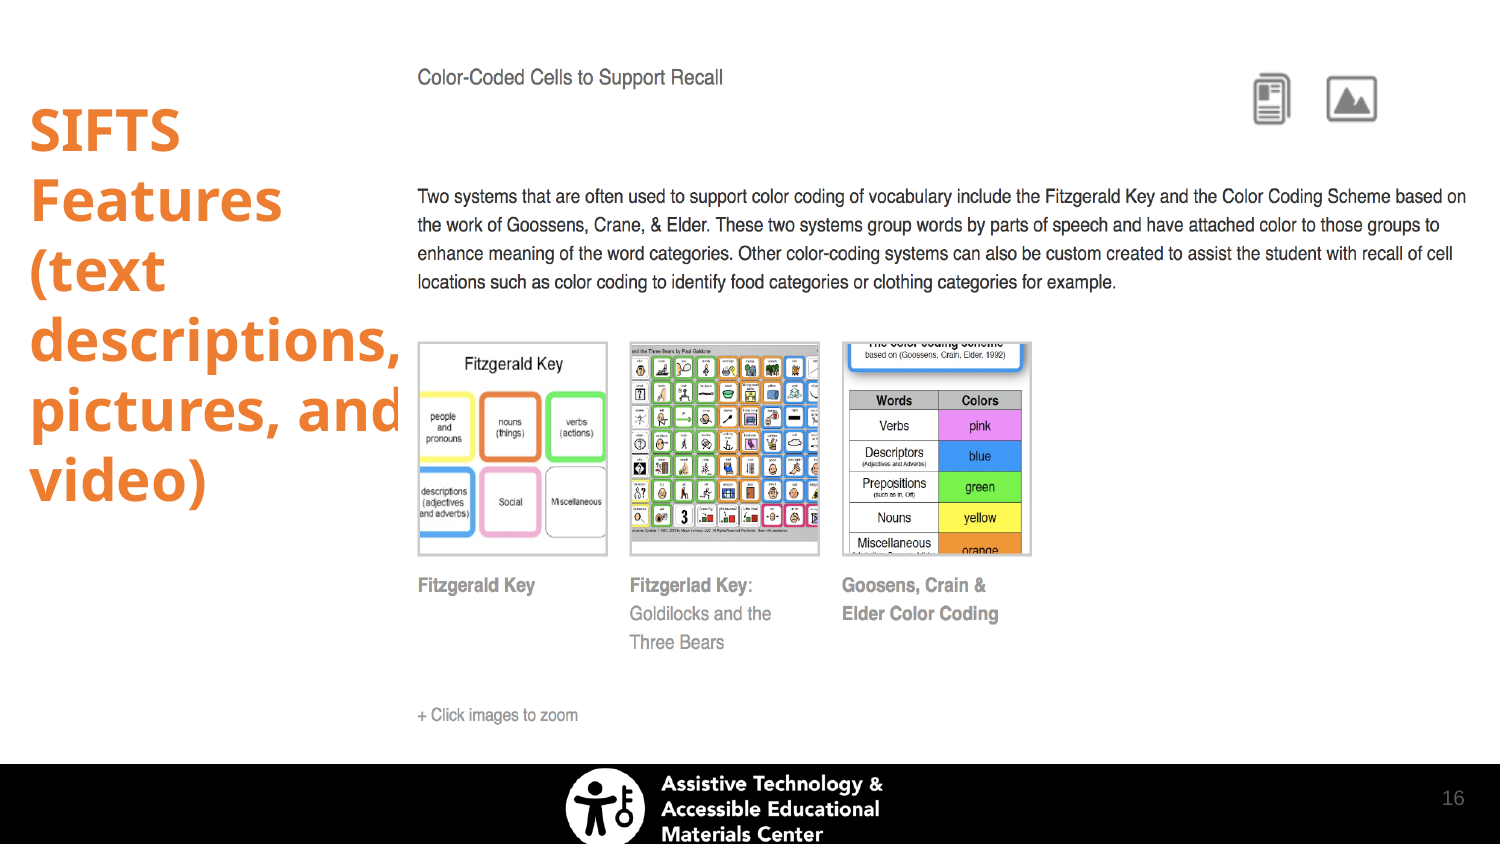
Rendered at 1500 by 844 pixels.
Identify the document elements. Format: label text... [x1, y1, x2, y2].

title SIFTS Features (text descriptions, pictures, and video) [14, 77, 393, 560]
picture [0, 764, 1500, 844]
slide_number 16 [1389, 764, 1480, 830]
picture [398, 33, 1481, 745]
